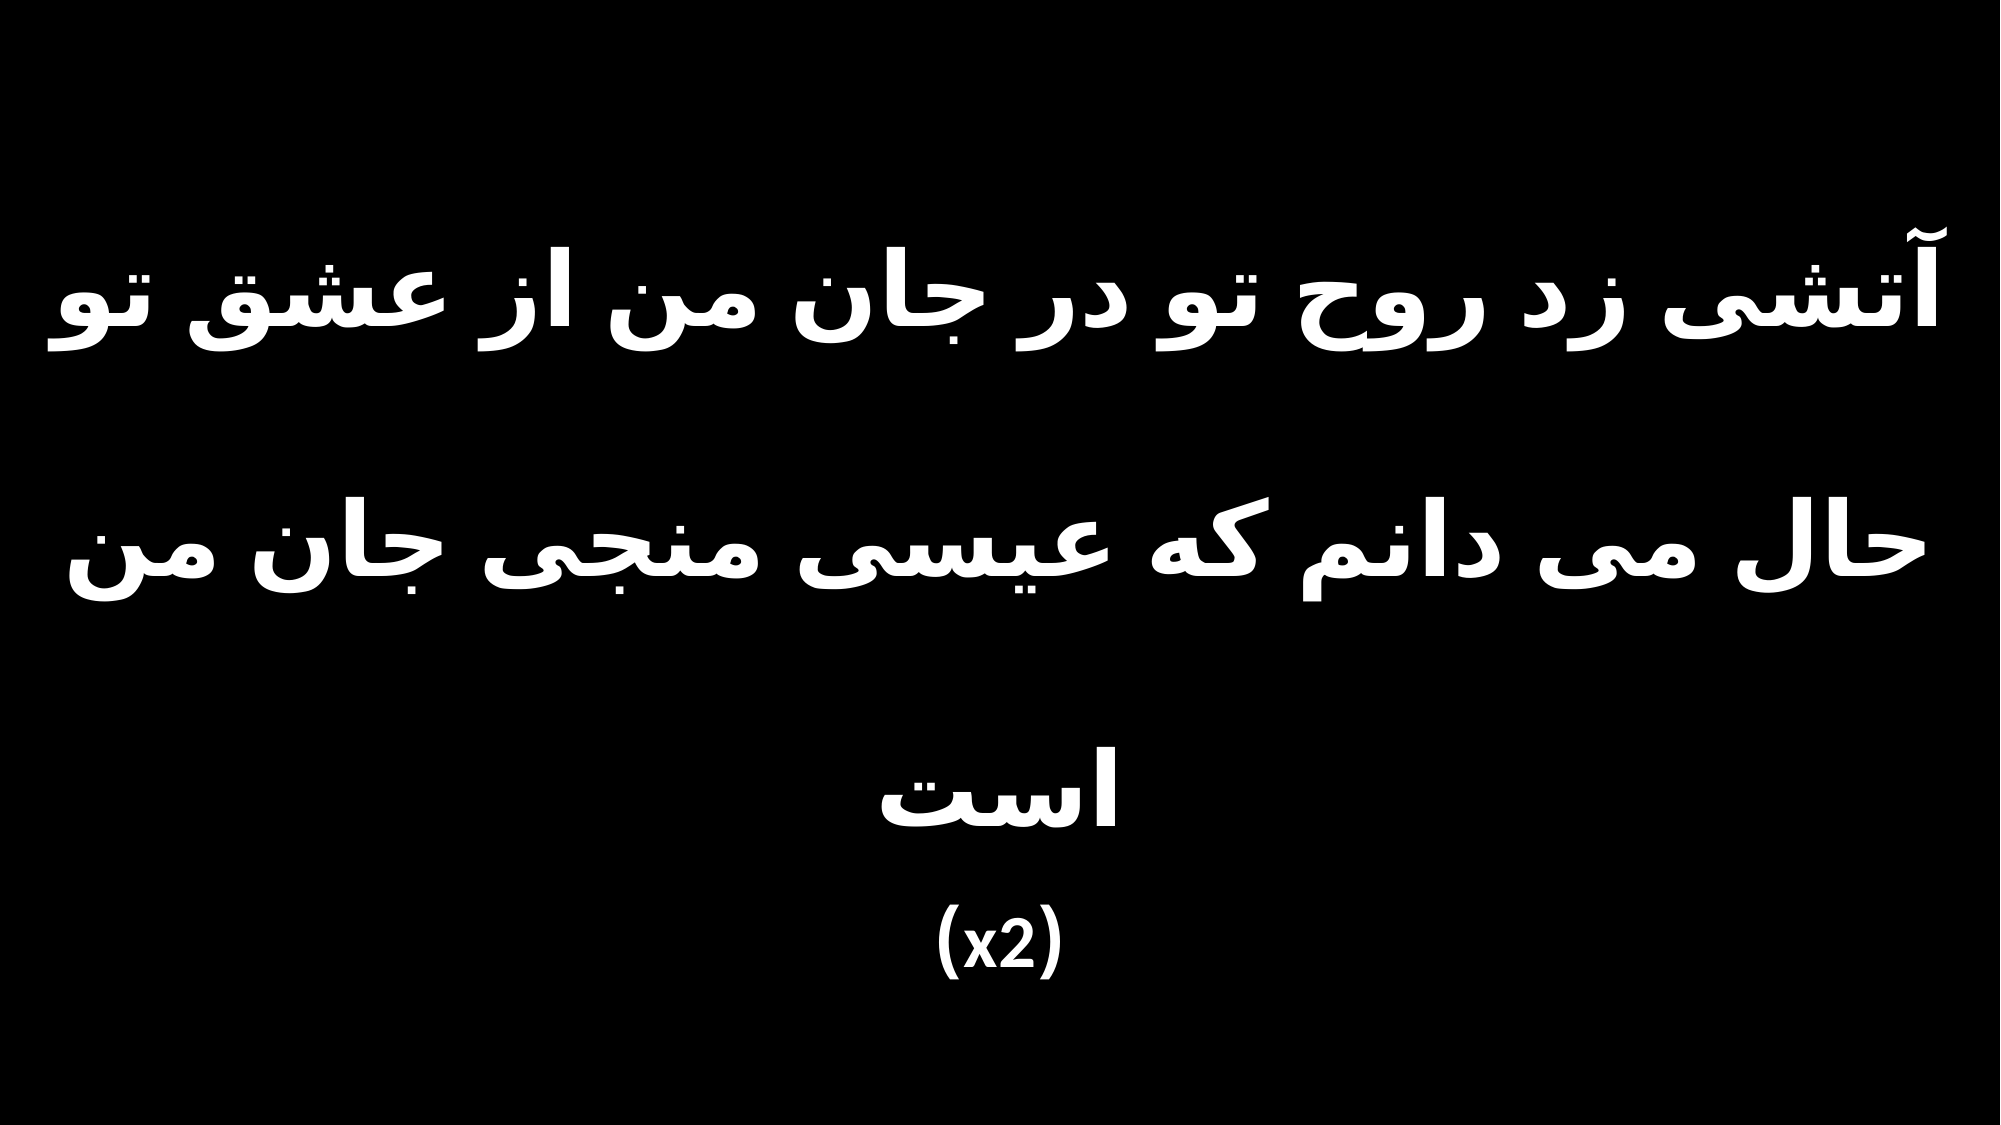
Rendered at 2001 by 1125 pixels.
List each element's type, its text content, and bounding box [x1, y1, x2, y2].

text_box آتشی زد روح تو در جان من از عشق تو حال می دانم که عیسی منجی جان من است (x2) [0, 0, 2000, 1125]
